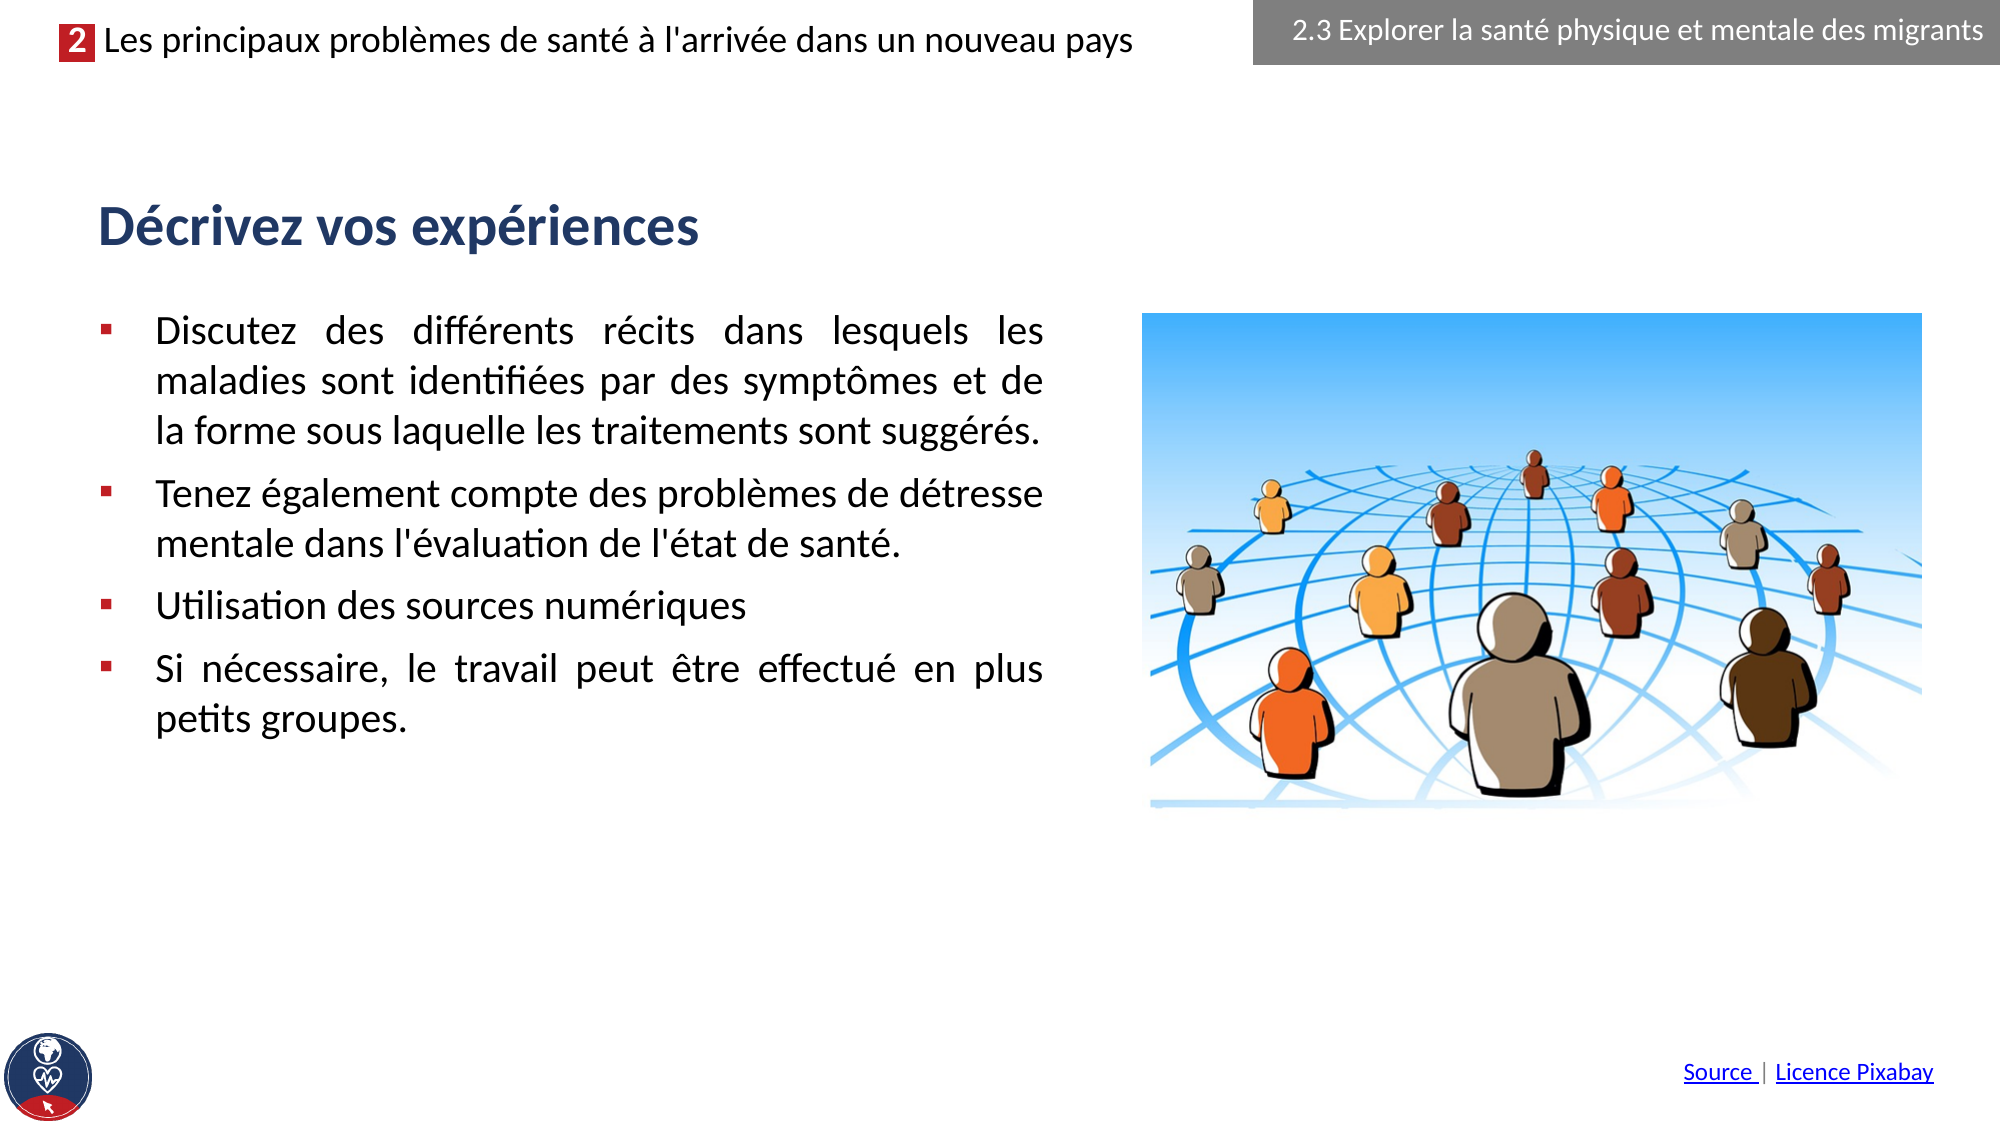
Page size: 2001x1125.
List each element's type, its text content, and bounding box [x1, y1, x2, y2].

list Discutez des différents récits dans lesquels les maladies sont identifiées par des symptômes et de la forme sous laquelle les traitements sont suggérés. Tenez également compte des problèmes de détresse mentale dans l'évaluation de l'état de santé. Utilisation des sources numériques Si nécessaire, le travail peut être effectué en plus petits groupes. [91, 294, 1053, 1094]
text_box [1252, 0, 2000, 66]
picture [4, 1033, 92, 1121]
text_box Source | Licence Pixabay [1561, 1048, 1942, 1093]
picture [1141, 313, 1922, 864]
title Décrivez vos expériences [91, 176, 1907, 277]
